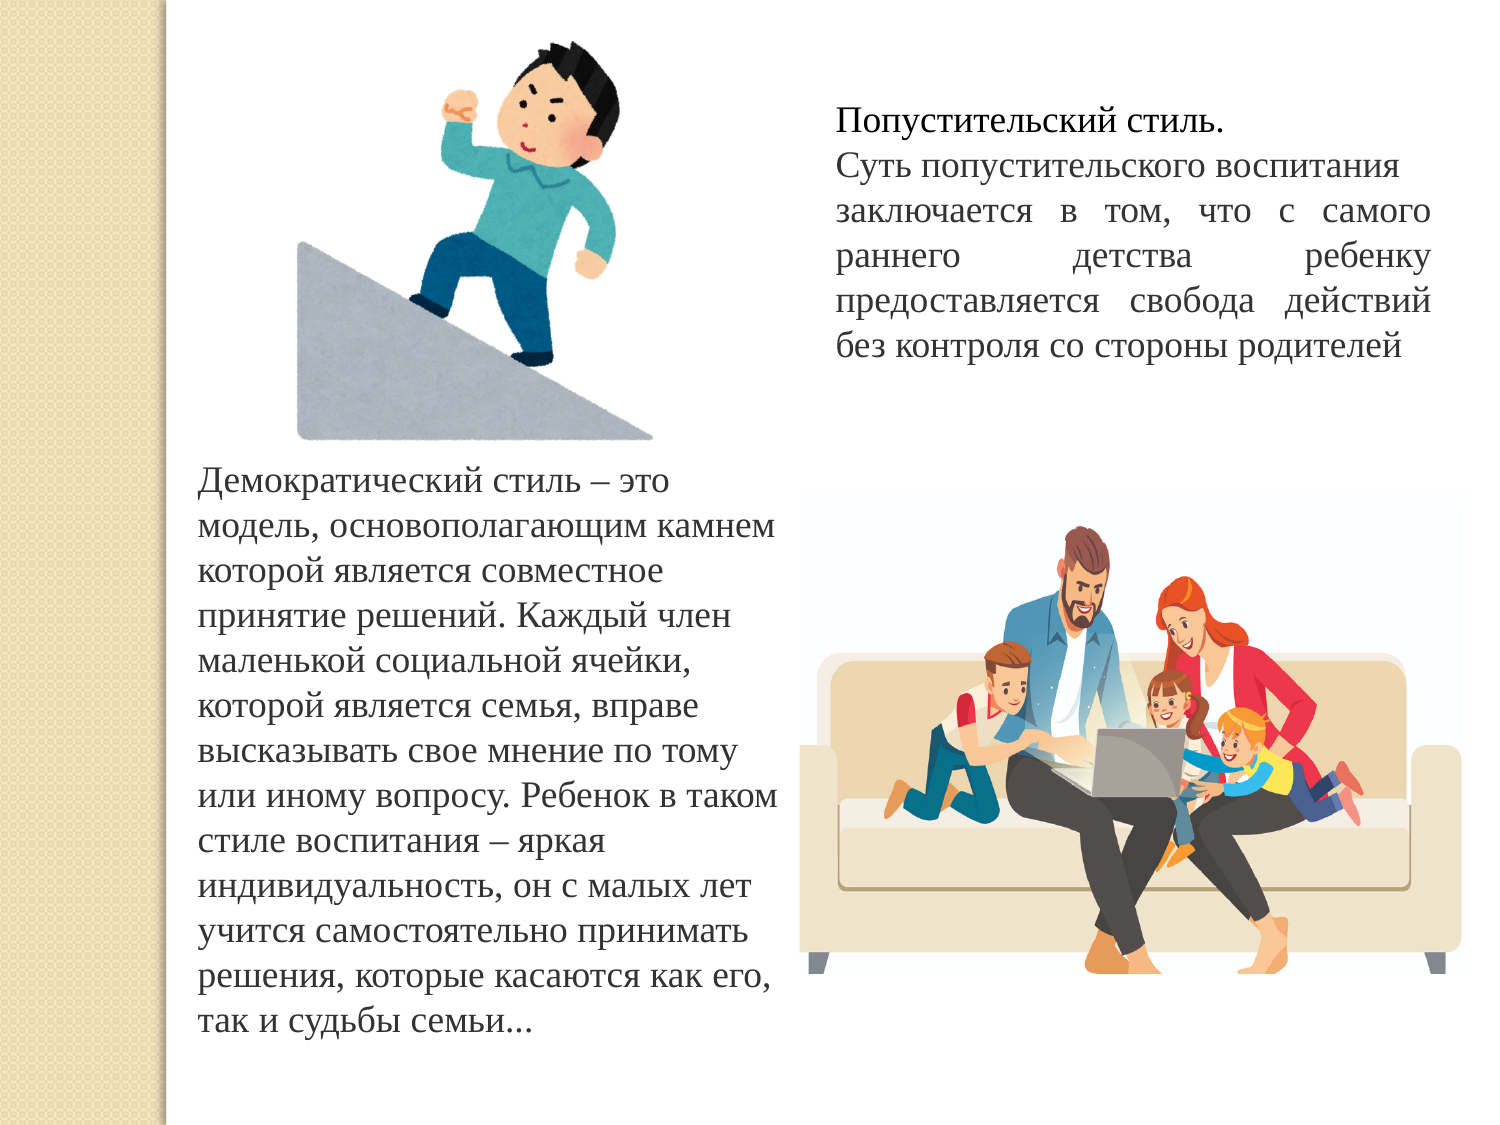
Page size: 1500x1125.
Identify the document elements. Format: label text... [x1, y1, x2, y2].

text_box Демократический стиль – это модель, основополагающим камнем которой является совместное принятие решений. Каждый член маленькой социальной ячейки, которой является семья, вправе высказывать свое мнение по тому или иному вопросу. Ребенок в таком стиле воспитания – яркая индивидуальность, он с малых лет учится самостоятельно принимать решения, которые касаются как его, так и судьбы семьи... [183, 448, 798, 1048]
text_box Попустительский стиль. Суть попустительского воспитания заключается в том, что с самого раннего детства ребенку предоставляется свобода действий без контроля со стороны родителей [820, 42, 1447, 373]
picture [799, 493, 1469, 975]
picture [277, 40, 685, 449]
